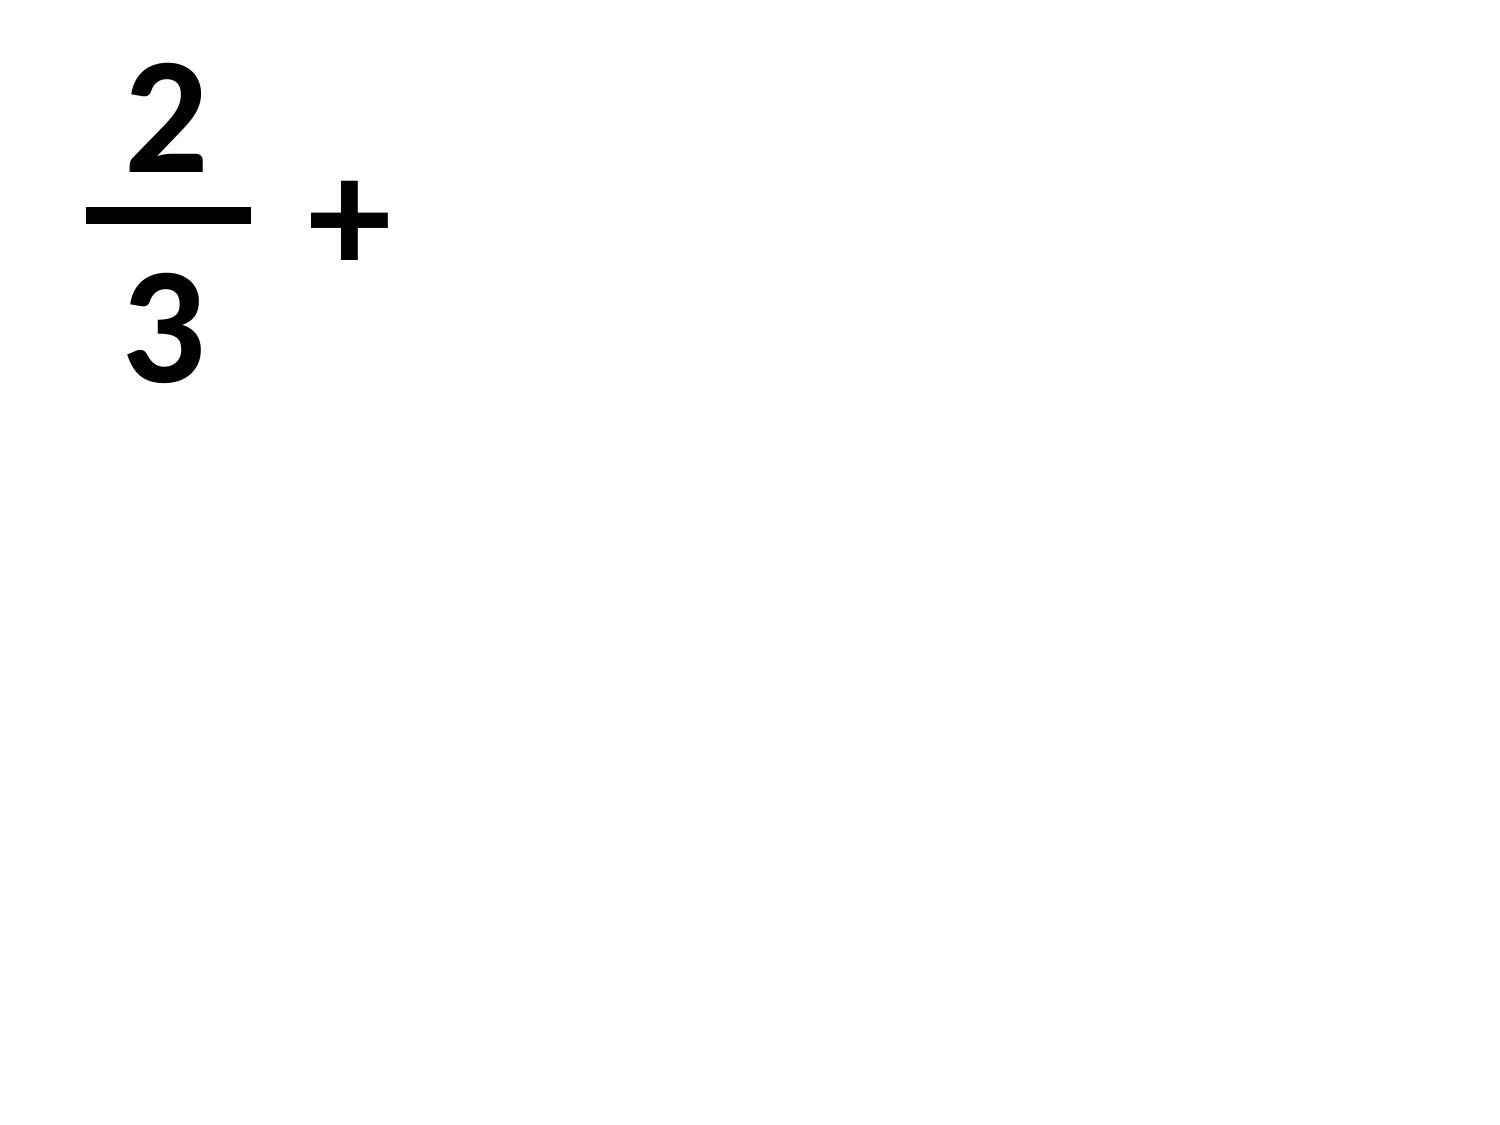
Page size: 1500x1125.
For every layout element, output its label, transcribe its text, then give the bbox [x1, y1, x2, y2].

text_box 3 [106, 224, 221, 423]
text_box 2 [109, 0, 224, 207]
text_box + [293, 99, 407, 315]
